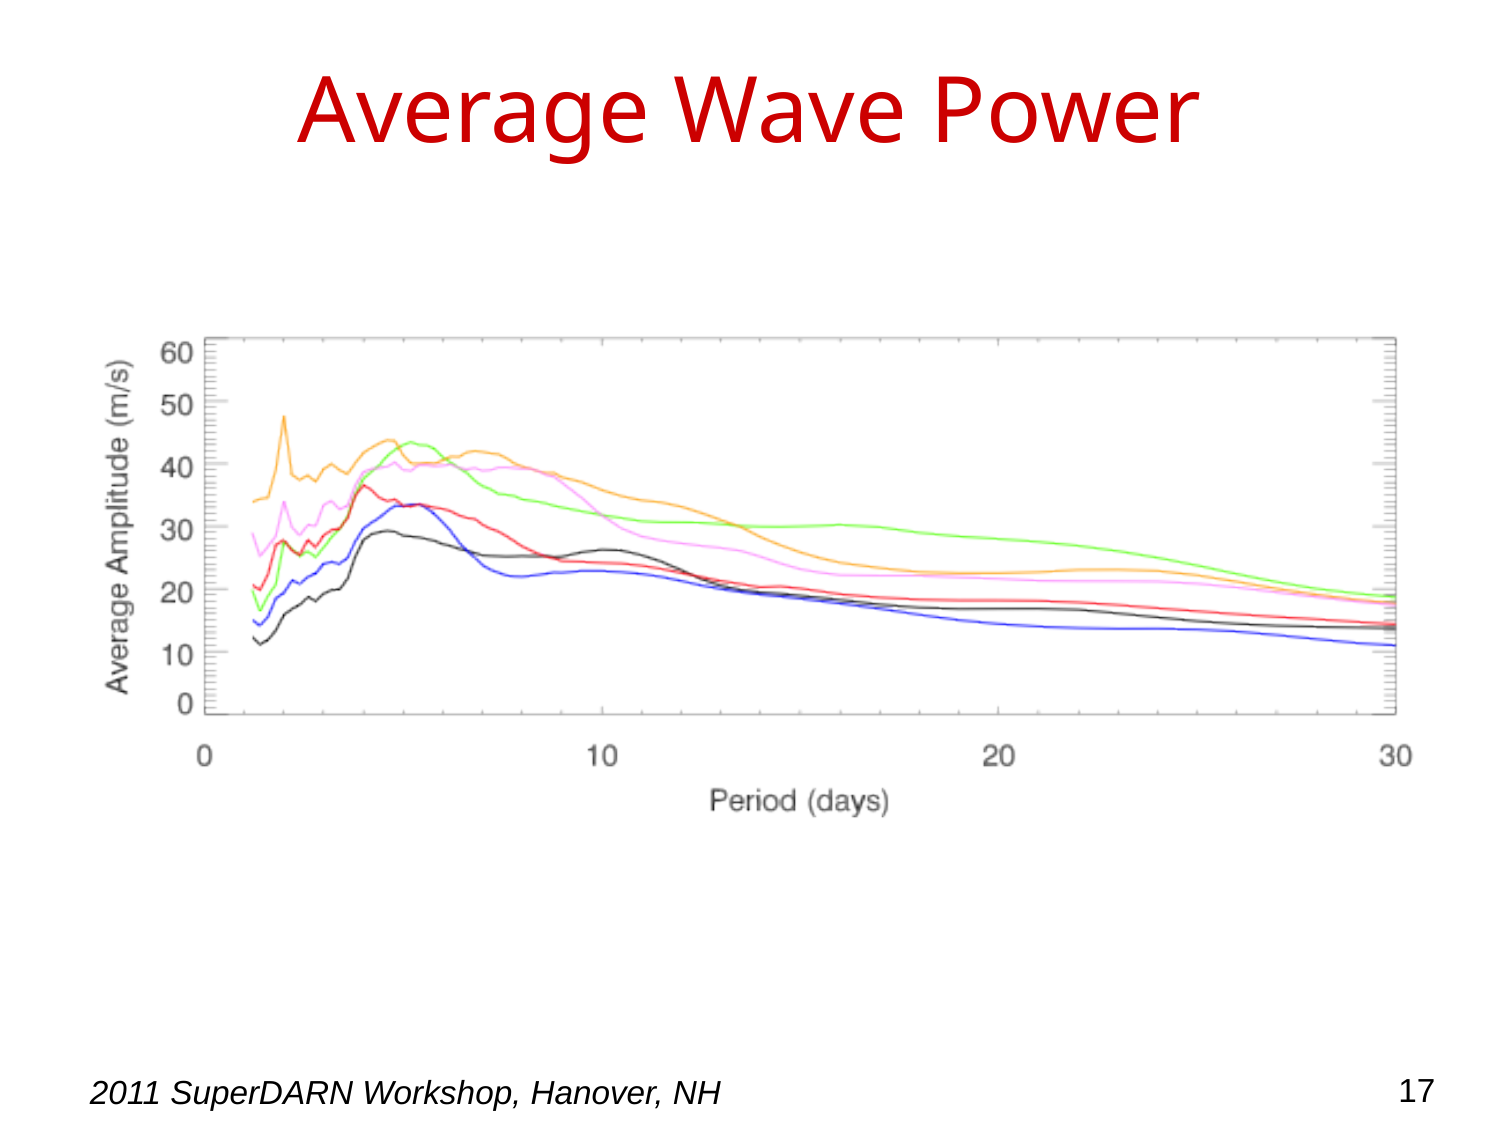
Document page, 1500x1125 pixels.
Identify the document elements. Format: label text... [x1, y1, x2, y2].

picture [37, 287, 1468, 838]
text_box Average Wave Power [74, 12, 1425, 200]
